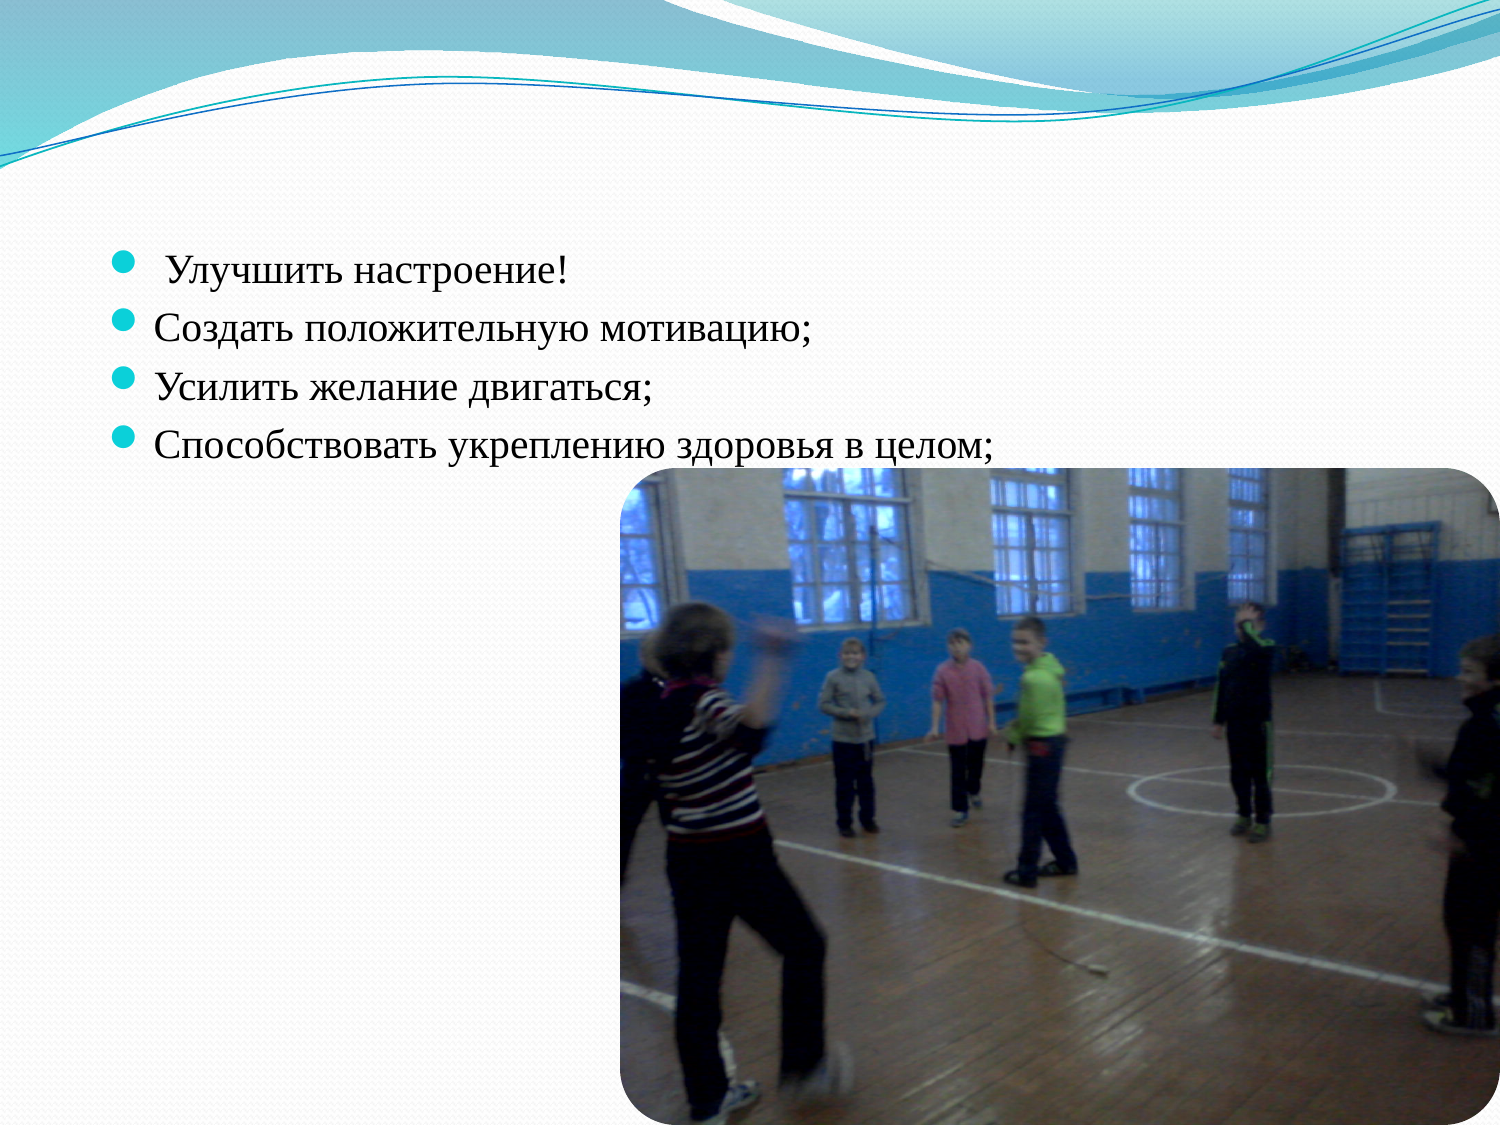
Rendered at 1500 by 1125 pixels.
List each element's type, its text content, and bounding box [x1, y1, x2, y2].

picture [619, 467, 1500, 1125]
list Улучшить настроение! Создать положительную мотивацию; Усилить желание двигаться; Способствовать укреплению здоровья в целом; [93, 234, 1425, 575]
